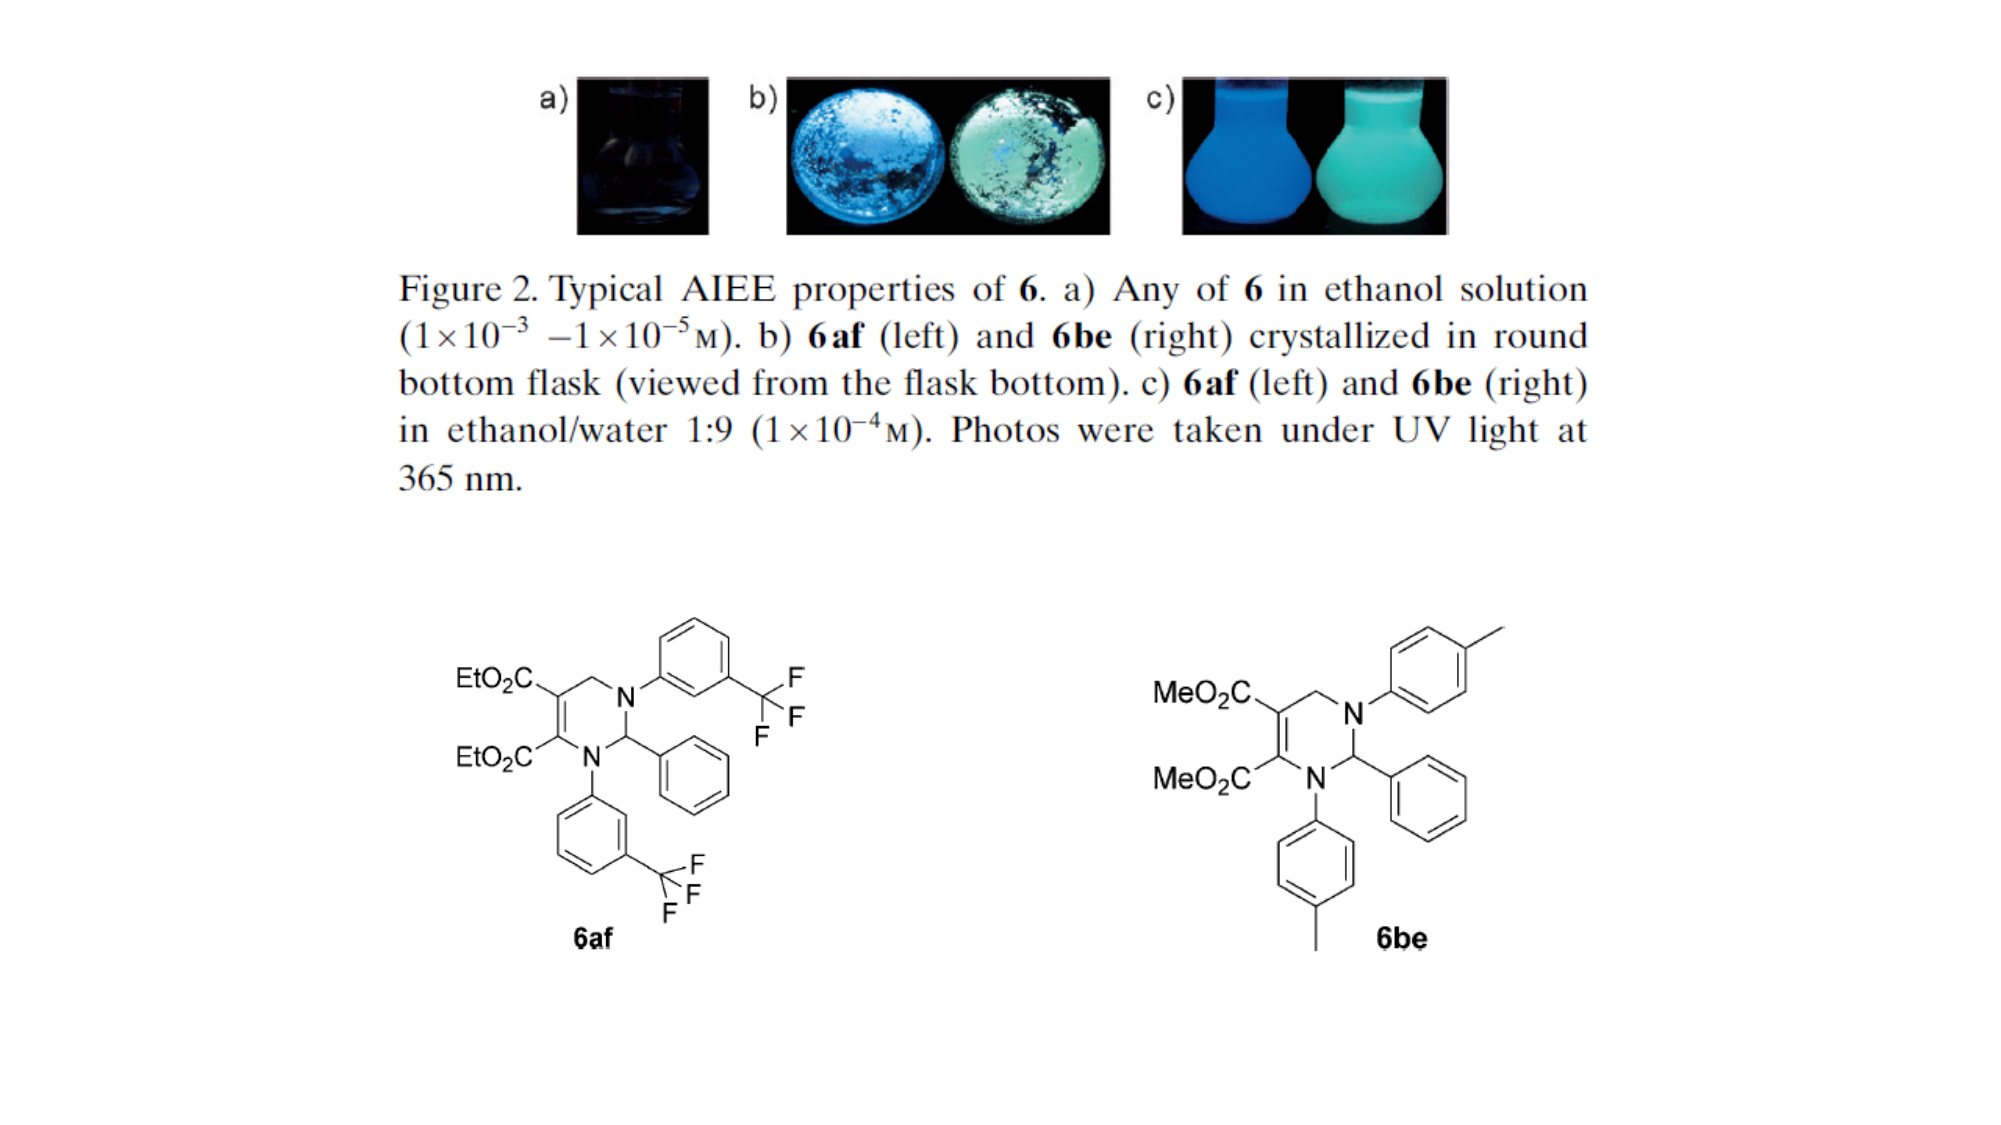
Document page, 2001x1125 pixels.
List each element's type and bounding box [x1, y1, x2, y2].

picture [415, 617, 825, 960]
picture [355, 19, 1645, 508]
picture [1130, 623, 1520, 960]
